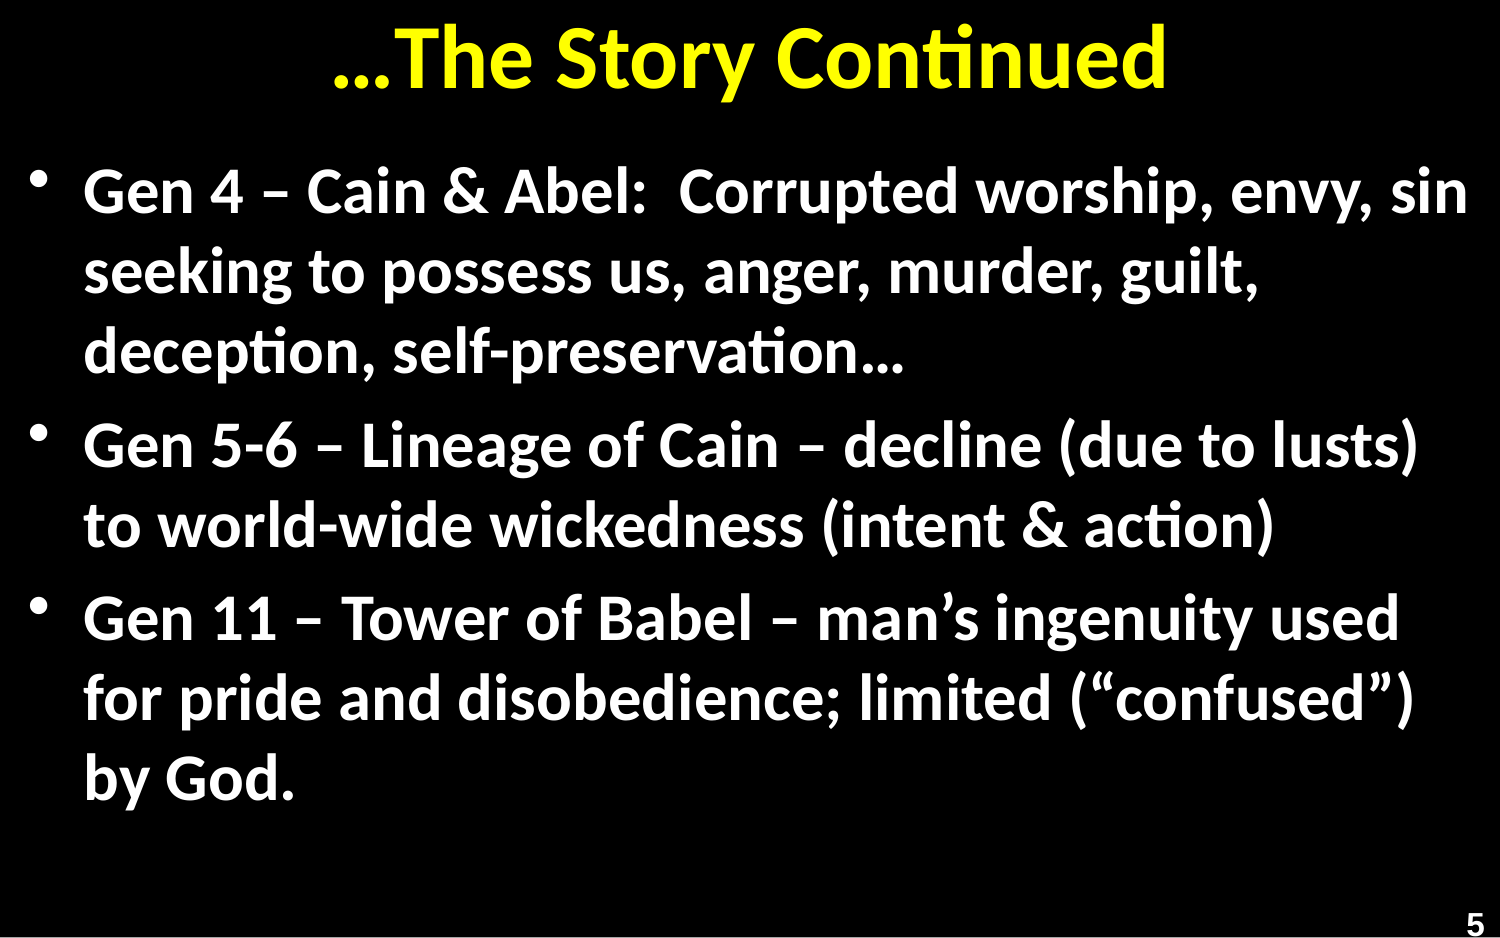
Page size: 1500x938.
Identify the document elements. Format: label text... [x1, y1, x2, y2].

list Gen 4 – Cain & Abel: Corrupted worship, envy, sin seeking to possess us, anger, murder, guilt, deception, self-preservation… Gen 5-6 – Lineage of Cain – decline (due to lusts) to world-wide wickedness (intent & action) Gen 11 – Tower of Babel – man’s ingenuity used for pride and disobedience; limited (“confused”) by God. [12, 139, 1488, 902]
title …The Story Continued [112, 10, 1388, 94]
slide_number 5 [1425, 895, 1500, 938]
